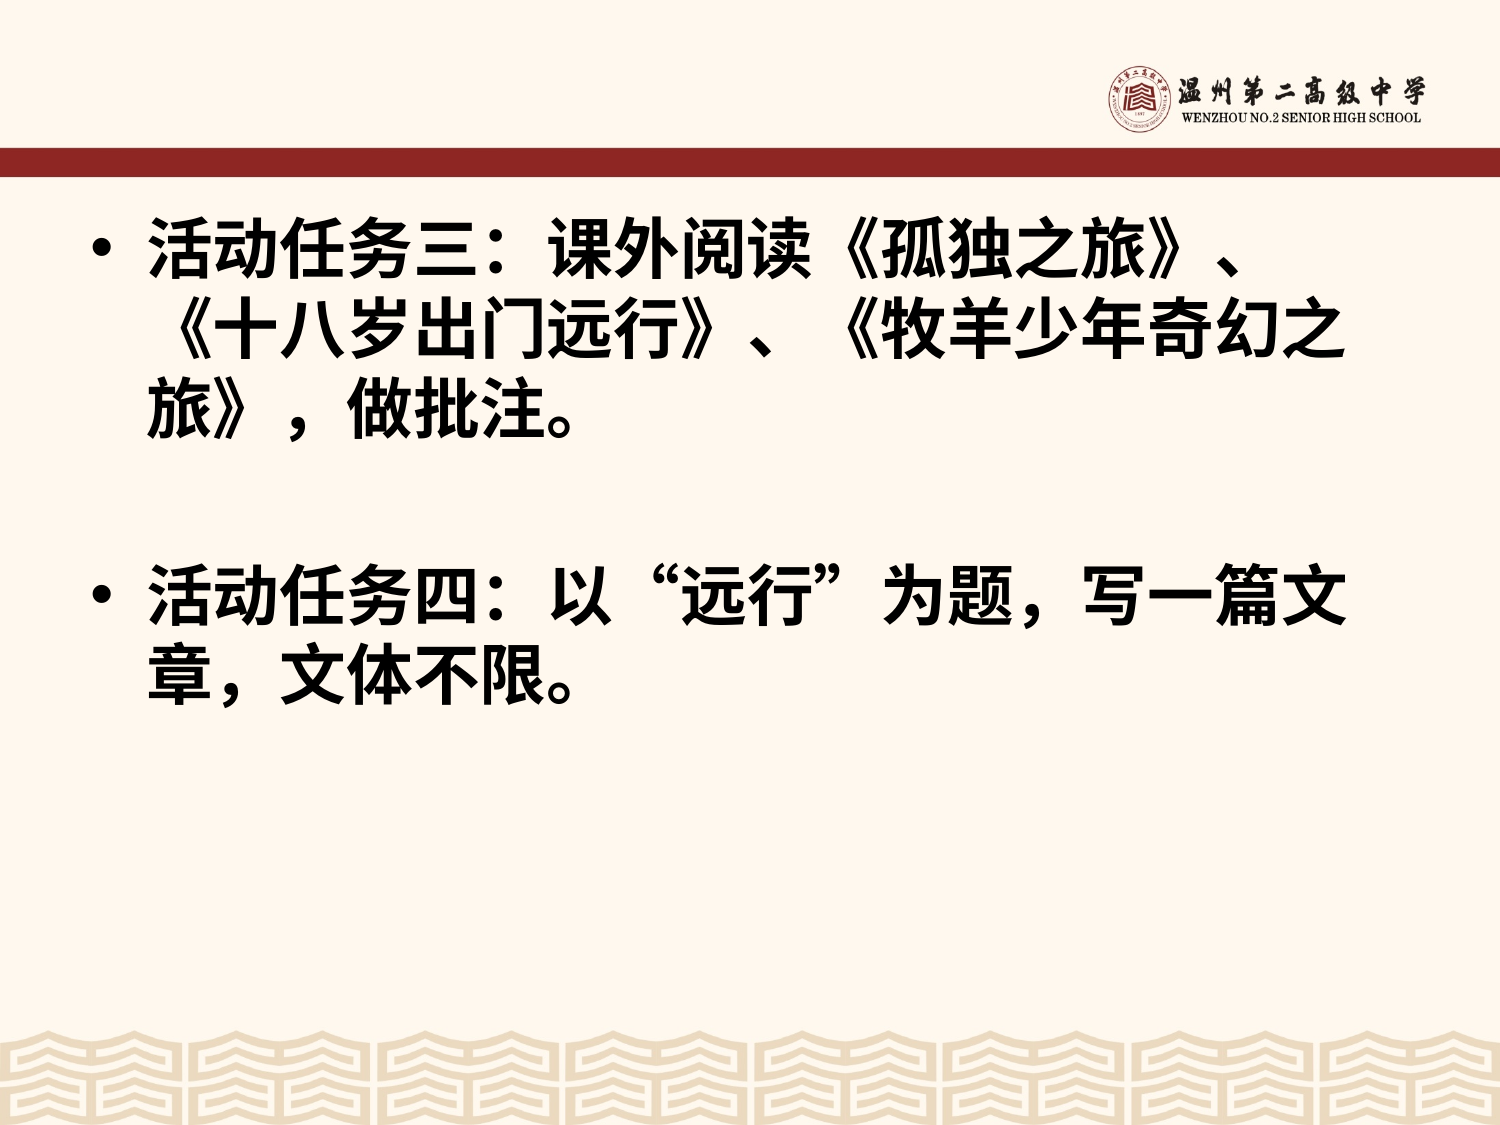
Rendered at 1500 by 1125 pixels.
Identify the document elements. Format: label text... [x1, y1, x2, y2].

picture [0, 0, 1500, 1125]
list 活动任务三：课外阅读《孤独之旅》、《十八岁出门远行》、《牧羊少年奇幻之旅》，做批注。 活动任务四：以“远行”为题，写一篇文章，文体不限。 [75, 199, 1425, 1005]
